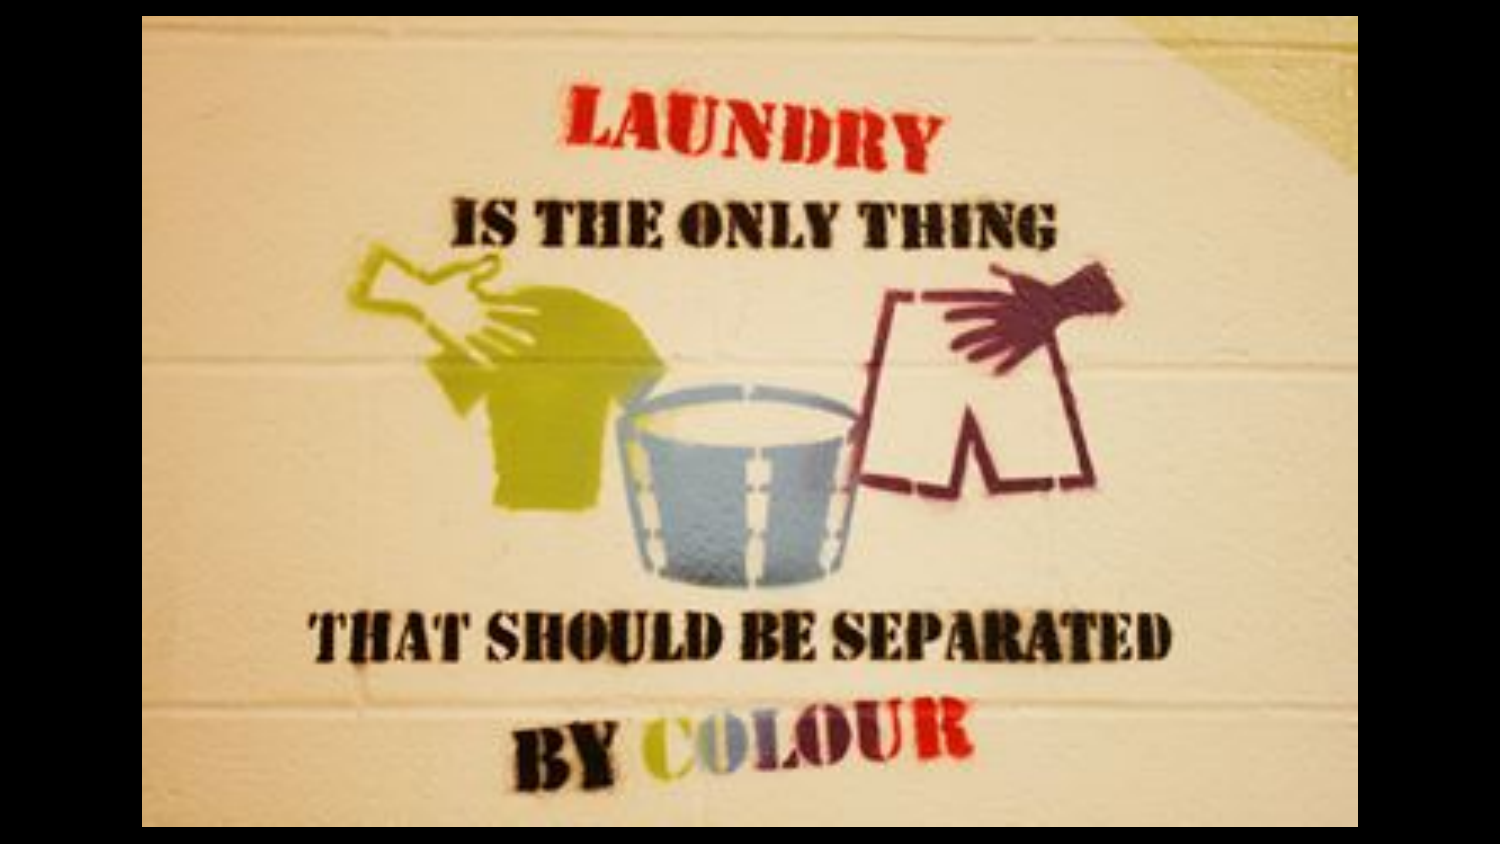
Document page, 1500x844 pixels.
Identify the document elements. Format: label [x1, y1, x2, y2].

picture [142, 16, 1358, 828]
